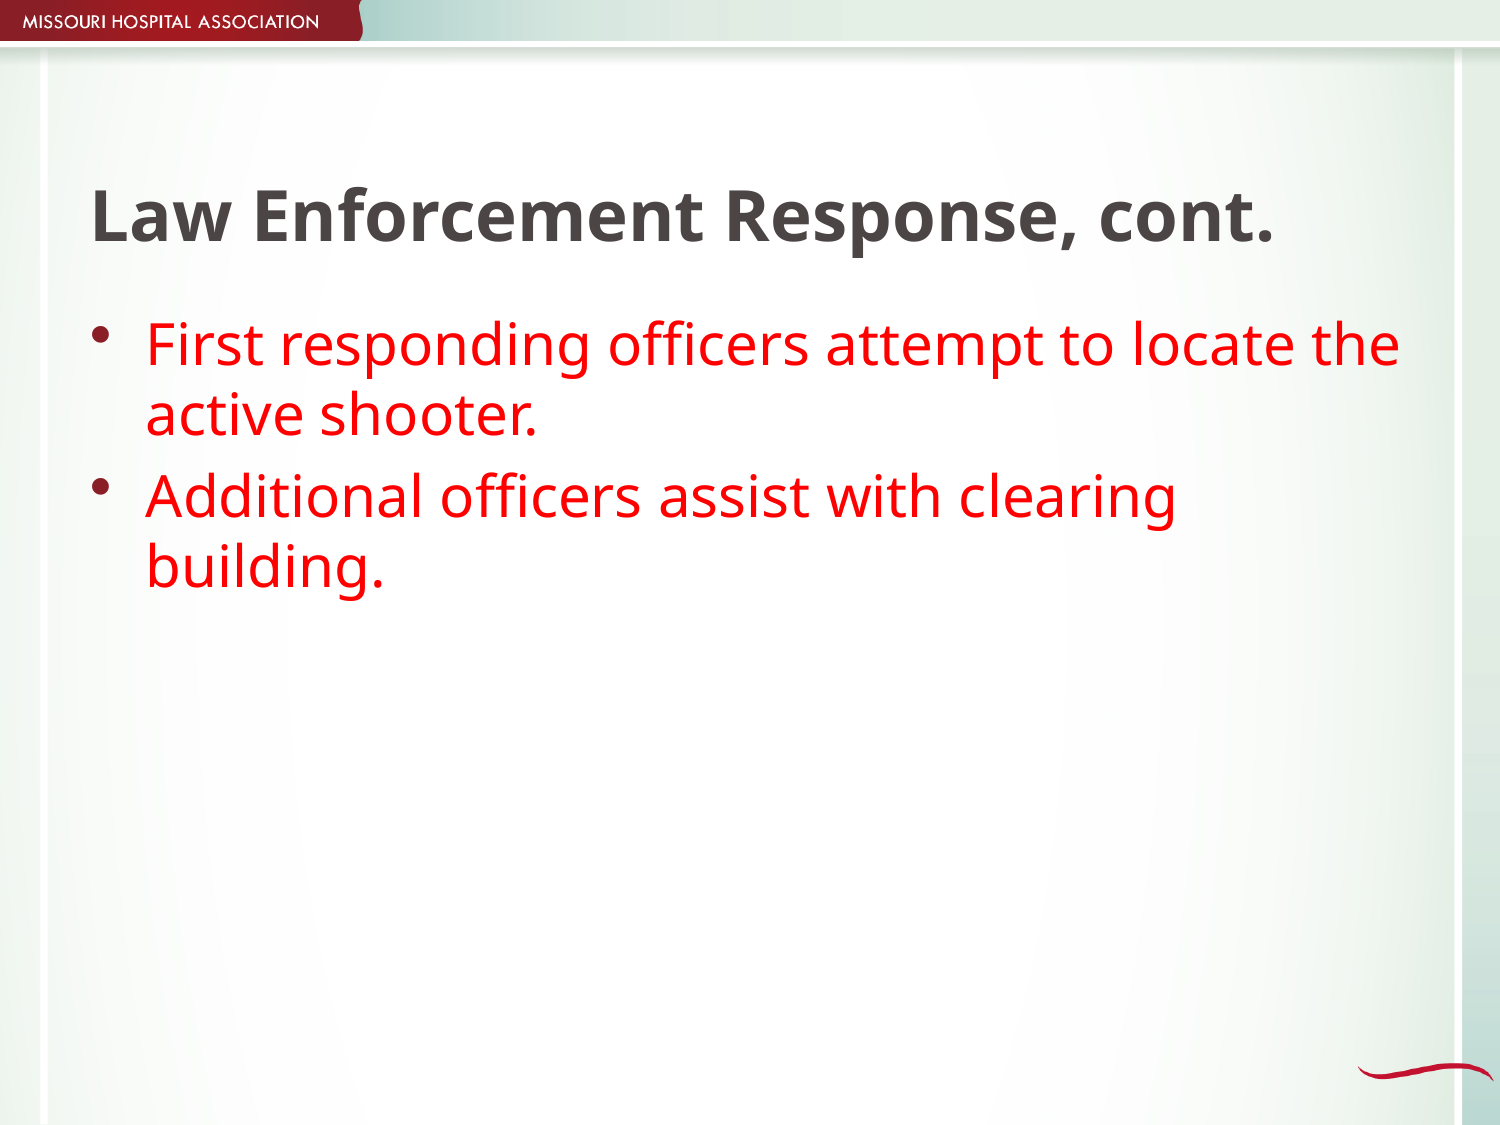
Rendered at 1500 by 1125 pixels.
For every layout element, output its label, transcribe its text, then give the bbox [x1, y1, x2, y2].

list First responding officers attempt to locate the active shooter. Additional officers assist with clearing building. [75, 299, 1425, 950]
picture [0, 0, 1500, 1125]
title Law Enforcement Response, cont. [75, 99, 1425, 263]
